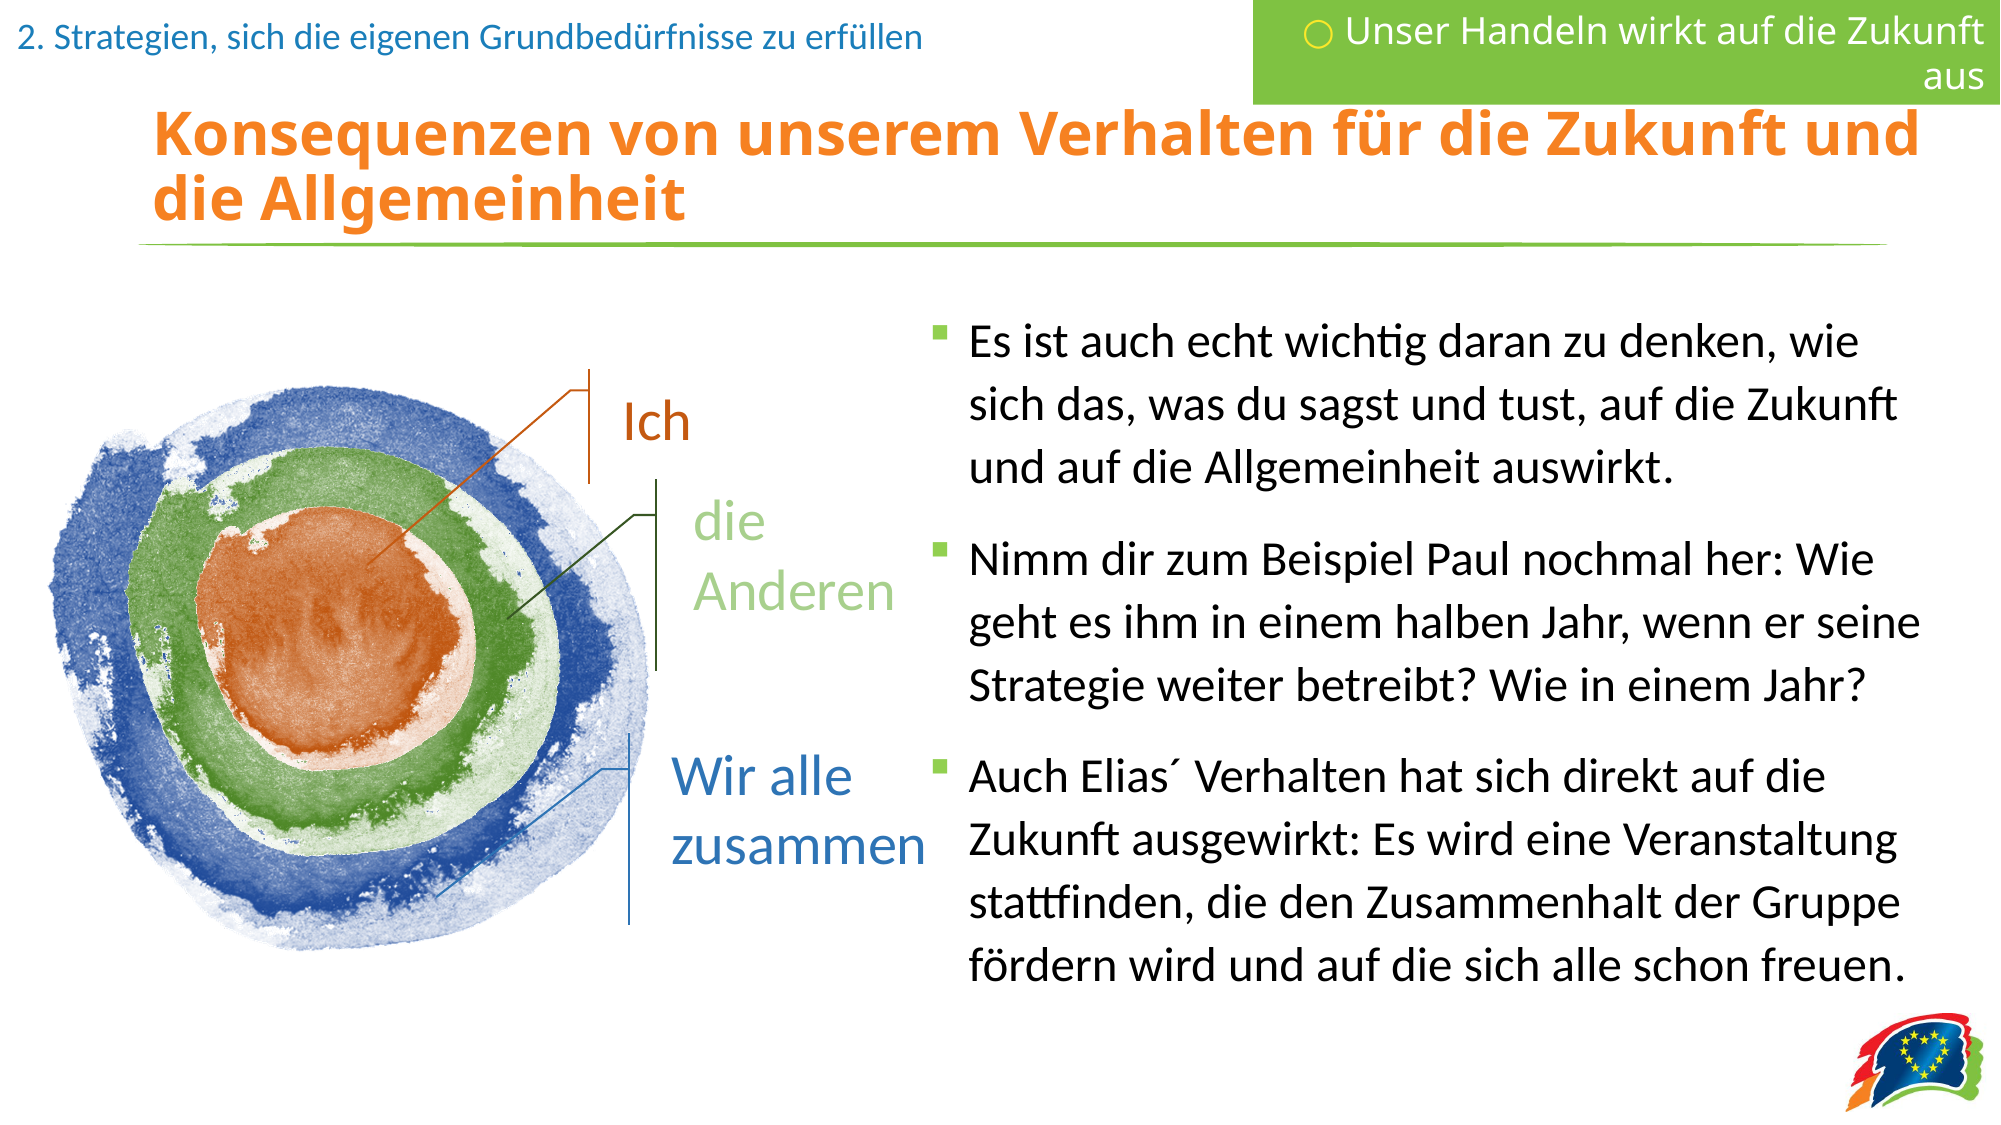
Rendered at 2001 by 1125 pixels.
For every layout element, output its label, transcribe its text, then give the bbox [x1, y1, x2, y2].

text_box [1137, 517, 2000, 887]
text_box [659, 441, 2000, 516]
text_box Ich [607, 369, 829, 484]
list Es ist auch echt wichtig daran zu denken, wie sich das, was du sagst und tust, auf die Zukunft und auf die Allgemeinheit auswirkt. Nimm dir zum Beispiel Paul nochmal her: Wie geht es ihm in einem halben Jahr, wenn er seine Strategie weiter betreibt? Wie in einem Jahr? Auch Elias´ Verhalten hat sich direkt auf die Zukunft ausgewirkt: Es wird eine Veranstaltung stattfinden, die den Zusammenhalt der Gruppe fördern wird und auf die sich alle schon freuen. [913, 297, 1952, 441]
picture [39, 374, 659, 968]
text_box die Anderen [678, 517, 946, 671]
picture [1845, 1013, 1987, 1112]
title Konsequenzen von unserem Verhalten für die Zukunft und die Allgemeinheit [137, 59, 2000, 278]
text_box Wir alle zusammen [659, 733, 984, 925]
text_box [1137, 337, 2000, 441]
text_box ○ Unser Handeln wirkt auf die Zukunft aus [1253, 0, 2000, 105]
list Es ist auch echt wichtig daran zu denken, wie sich das, was du sagst und tust, auf die Zukunft und auf die Allgemeinheit auswirkt. Nimm dir zum Beispiel Paul nochmal her: Wie geht es ihm in einem halben Jahr, wenn er seine Strategie weiter betreibt? Wie in einem Jahr? Auch Elias´ Verhalten hat sich direkt auf die Zukunft ausgewirkt: Es wird eine Veranstaltung stattfinden, die den Zusammenhalt der Gruppe fördern wird und auf die sich alle schon freuen. [913, 517, 1952, 1012]
